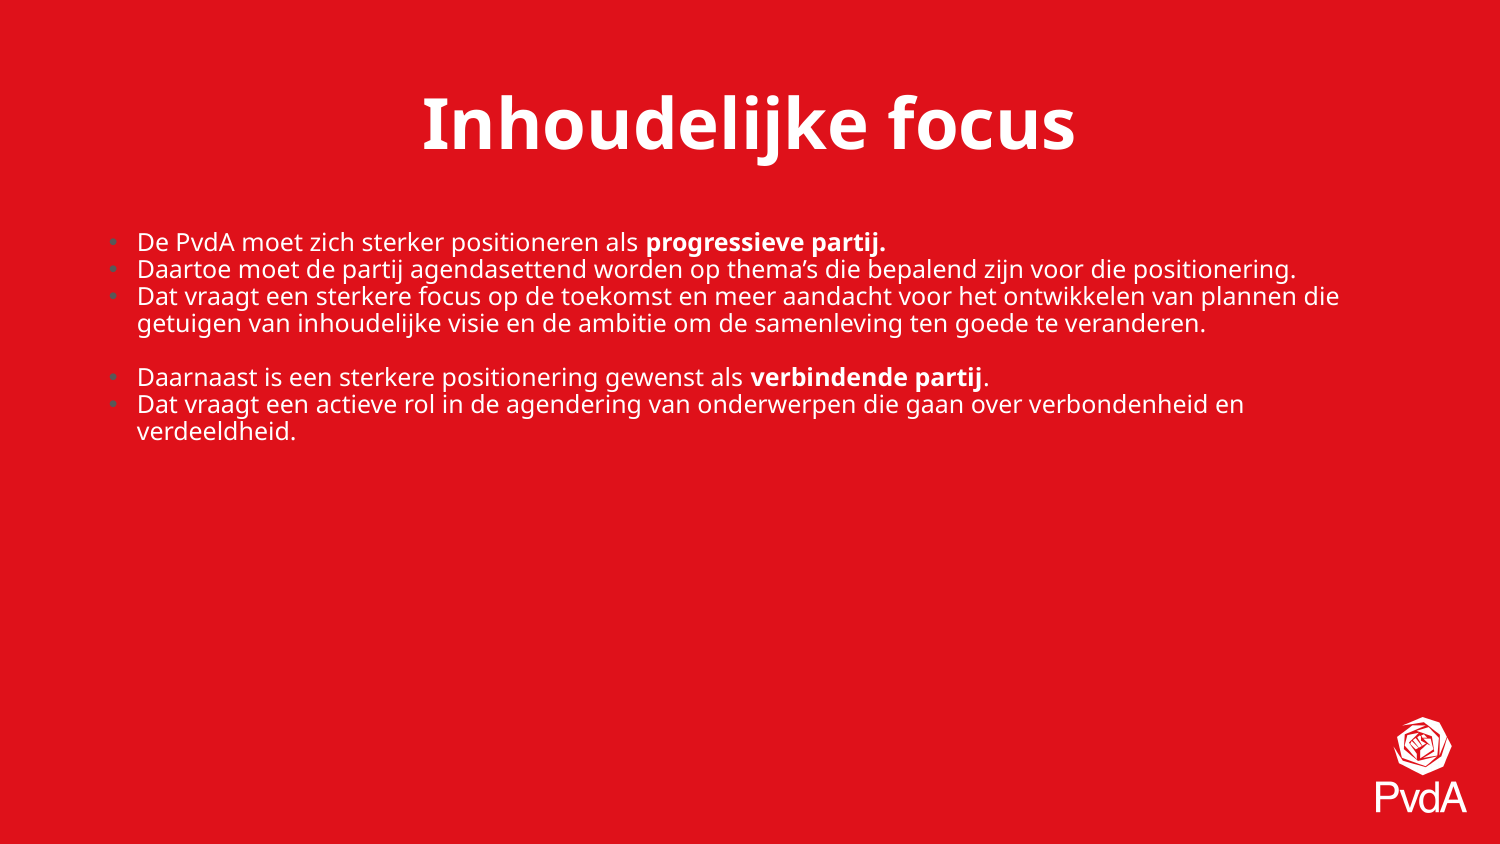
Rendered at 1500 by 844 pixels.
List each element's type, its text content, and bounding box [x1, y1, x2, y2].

list De PvdA moet zich sterker positioneren als progressieve partij. Daartoe moet de partij agendasettend worden op thema’s die bepalend zijn voor die positionering. Dat vraagt een sterkere focus op de toekomst en meer aandacht voor het ontwikkelen van plannen die getuigen van inhoudelijke visie en de ambitie om de samenleving ten goede te veranderen. Daarnaast is een sterkere positionering gewenst als verbindende partij. Dat vraagt een actieve rol in de agendering van onderwerpen die gaan over verbondenheid en verdeeldheid. [102, 224, 1398, 761]
picture [1376, 717, 1468, 813]
title Inhoudelijke focus [102, 44, 1398, 209]
